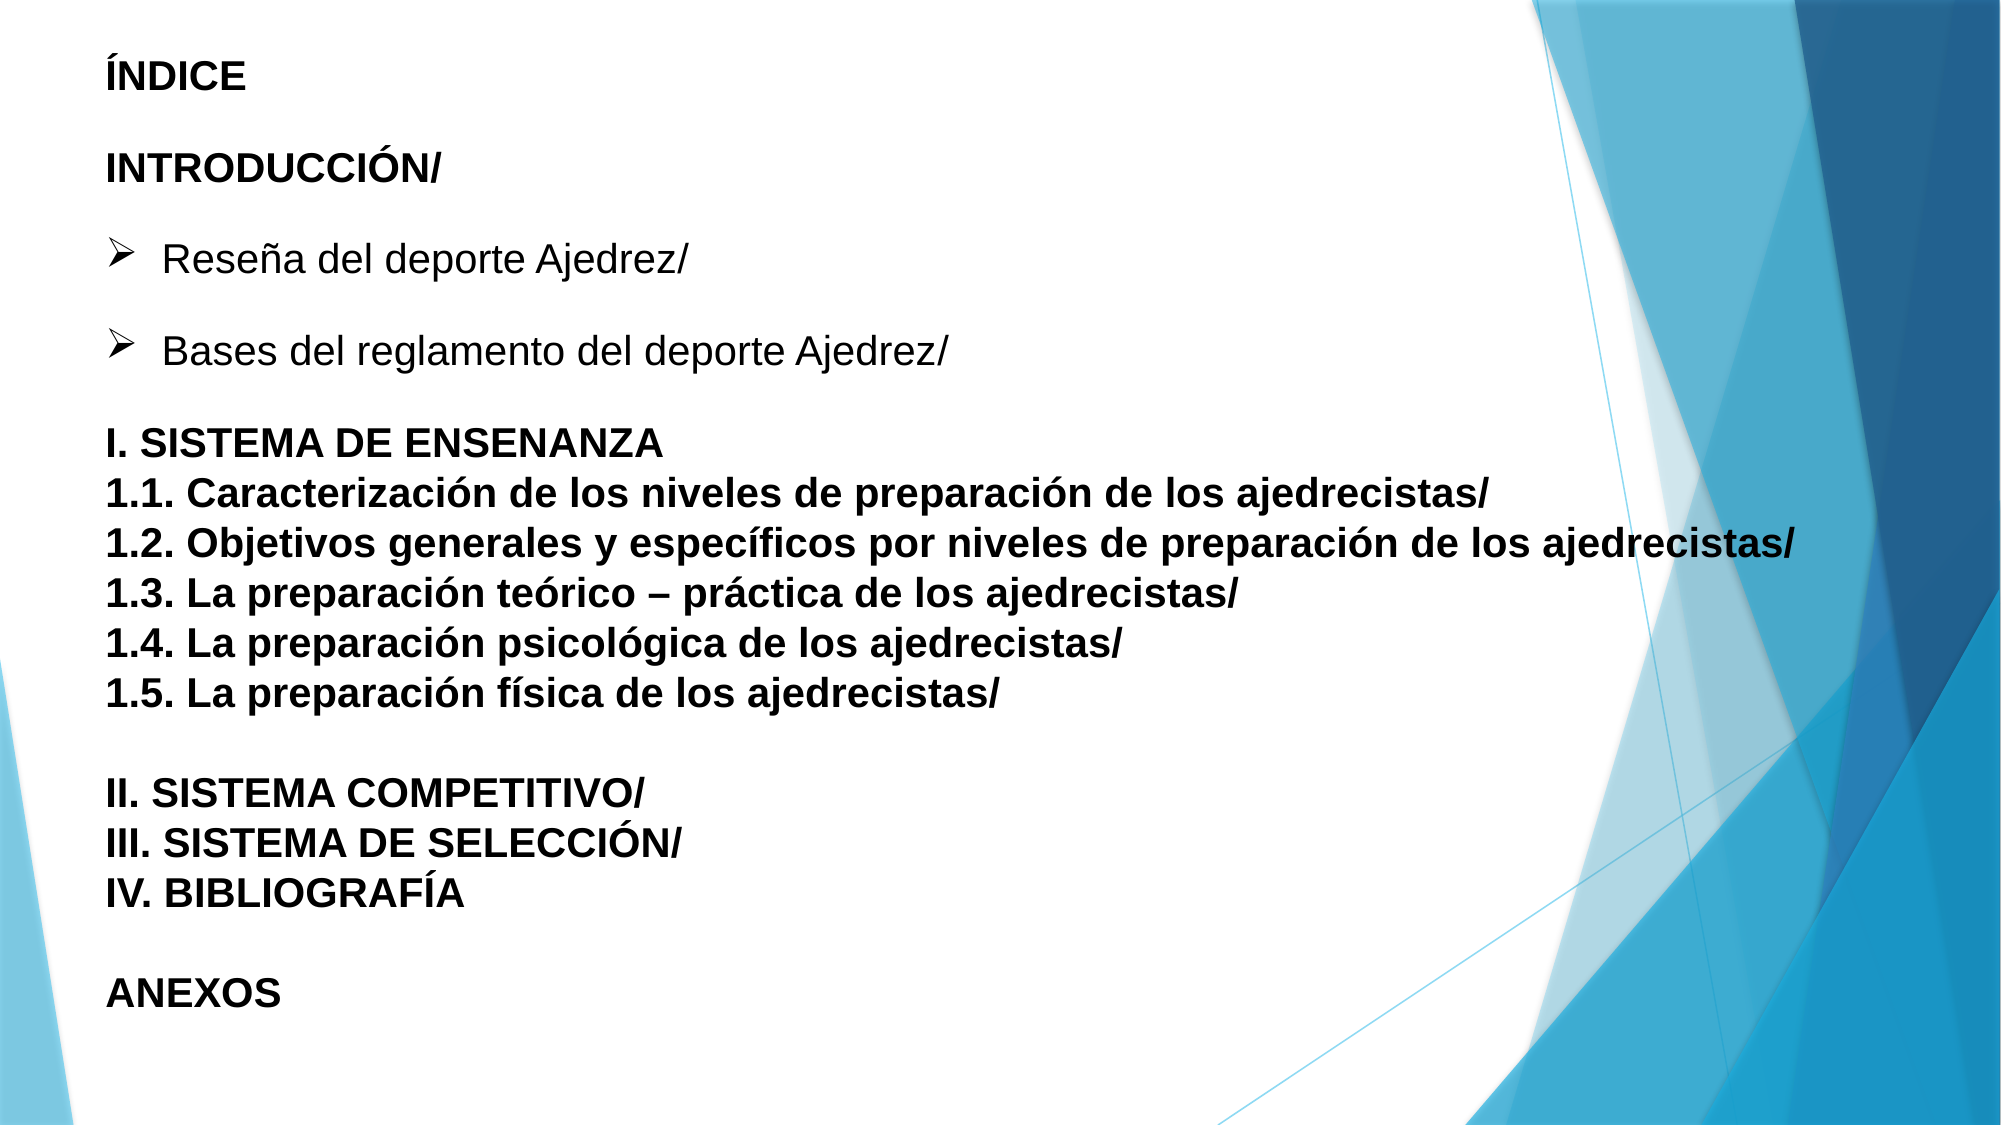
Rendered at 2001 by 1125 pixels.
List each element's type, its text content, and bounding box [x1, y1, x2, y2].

text_box ÍNDICE INTRODUCCIÓN/ Reseña del deporte Ajedrez/ Bases del reglamento del deporte Ajedrez/ I. SISTEMA DE ENSENANZA 1.1. Caracterización de los niveles de preparación de los ajedrecistas/ 1.2. Objetivos generales y específicos por niveles de preparación de los ajedrecistas/ 1.3. La preparación teórico – práctica de los ajedrecistas/ 1.4. La preparación psicológica de los ajedrecistas/ 1.5. La preparación física de los ajedrecistas/ II. SISTEMA COMPETITIVO/ III. SISTEMA DE SELECCIÓN/ IV. BIBLIOGRAFÍA ANEXOS [90, 16, 1875, 1125]
